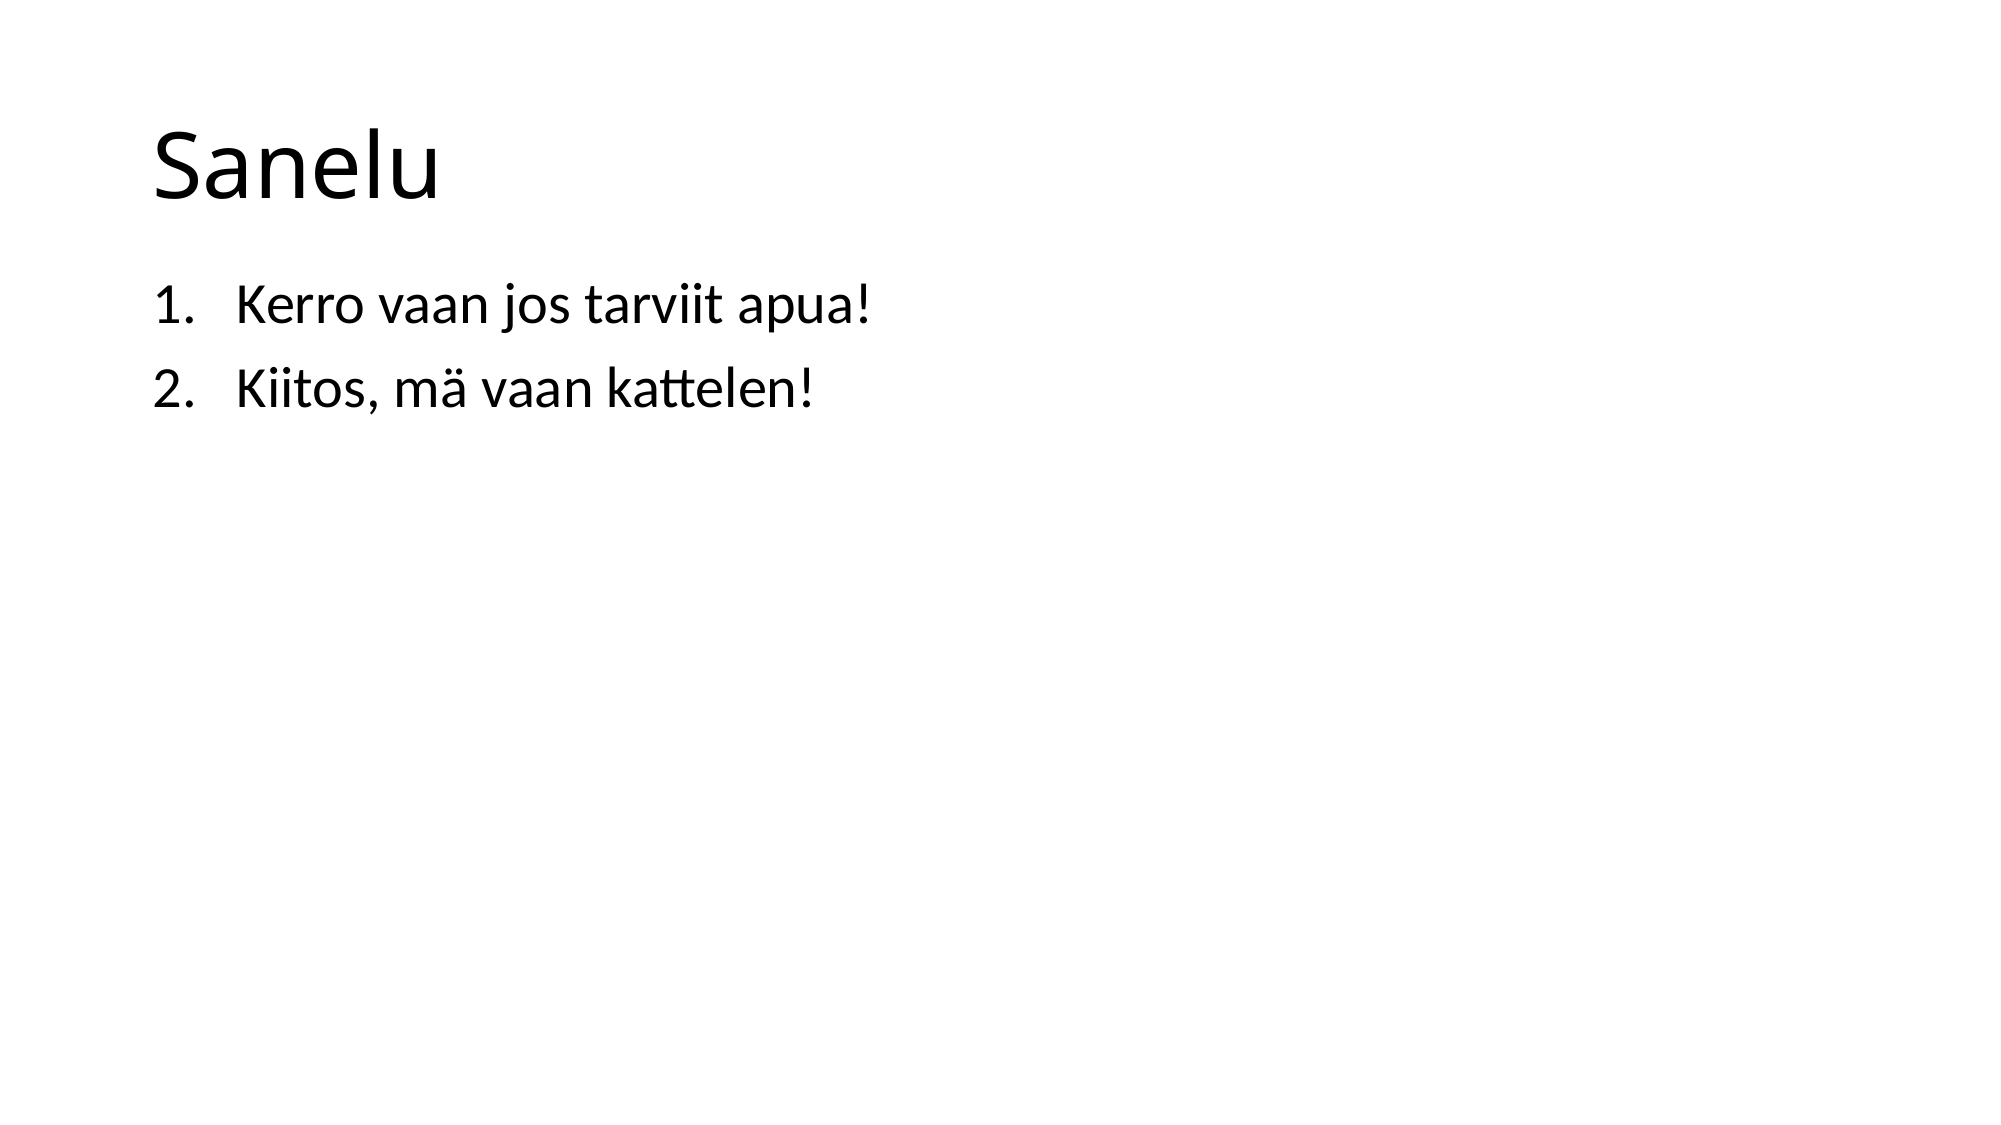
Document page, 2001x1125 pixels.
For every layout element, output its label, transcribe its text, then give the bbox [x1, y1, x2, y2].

list Kerro vaan jos tarviit apua! Kiitos, mä vaan kattelen! [137, 265, 1863, 980]
title Sanelu [137, 59, 1863, 265]
